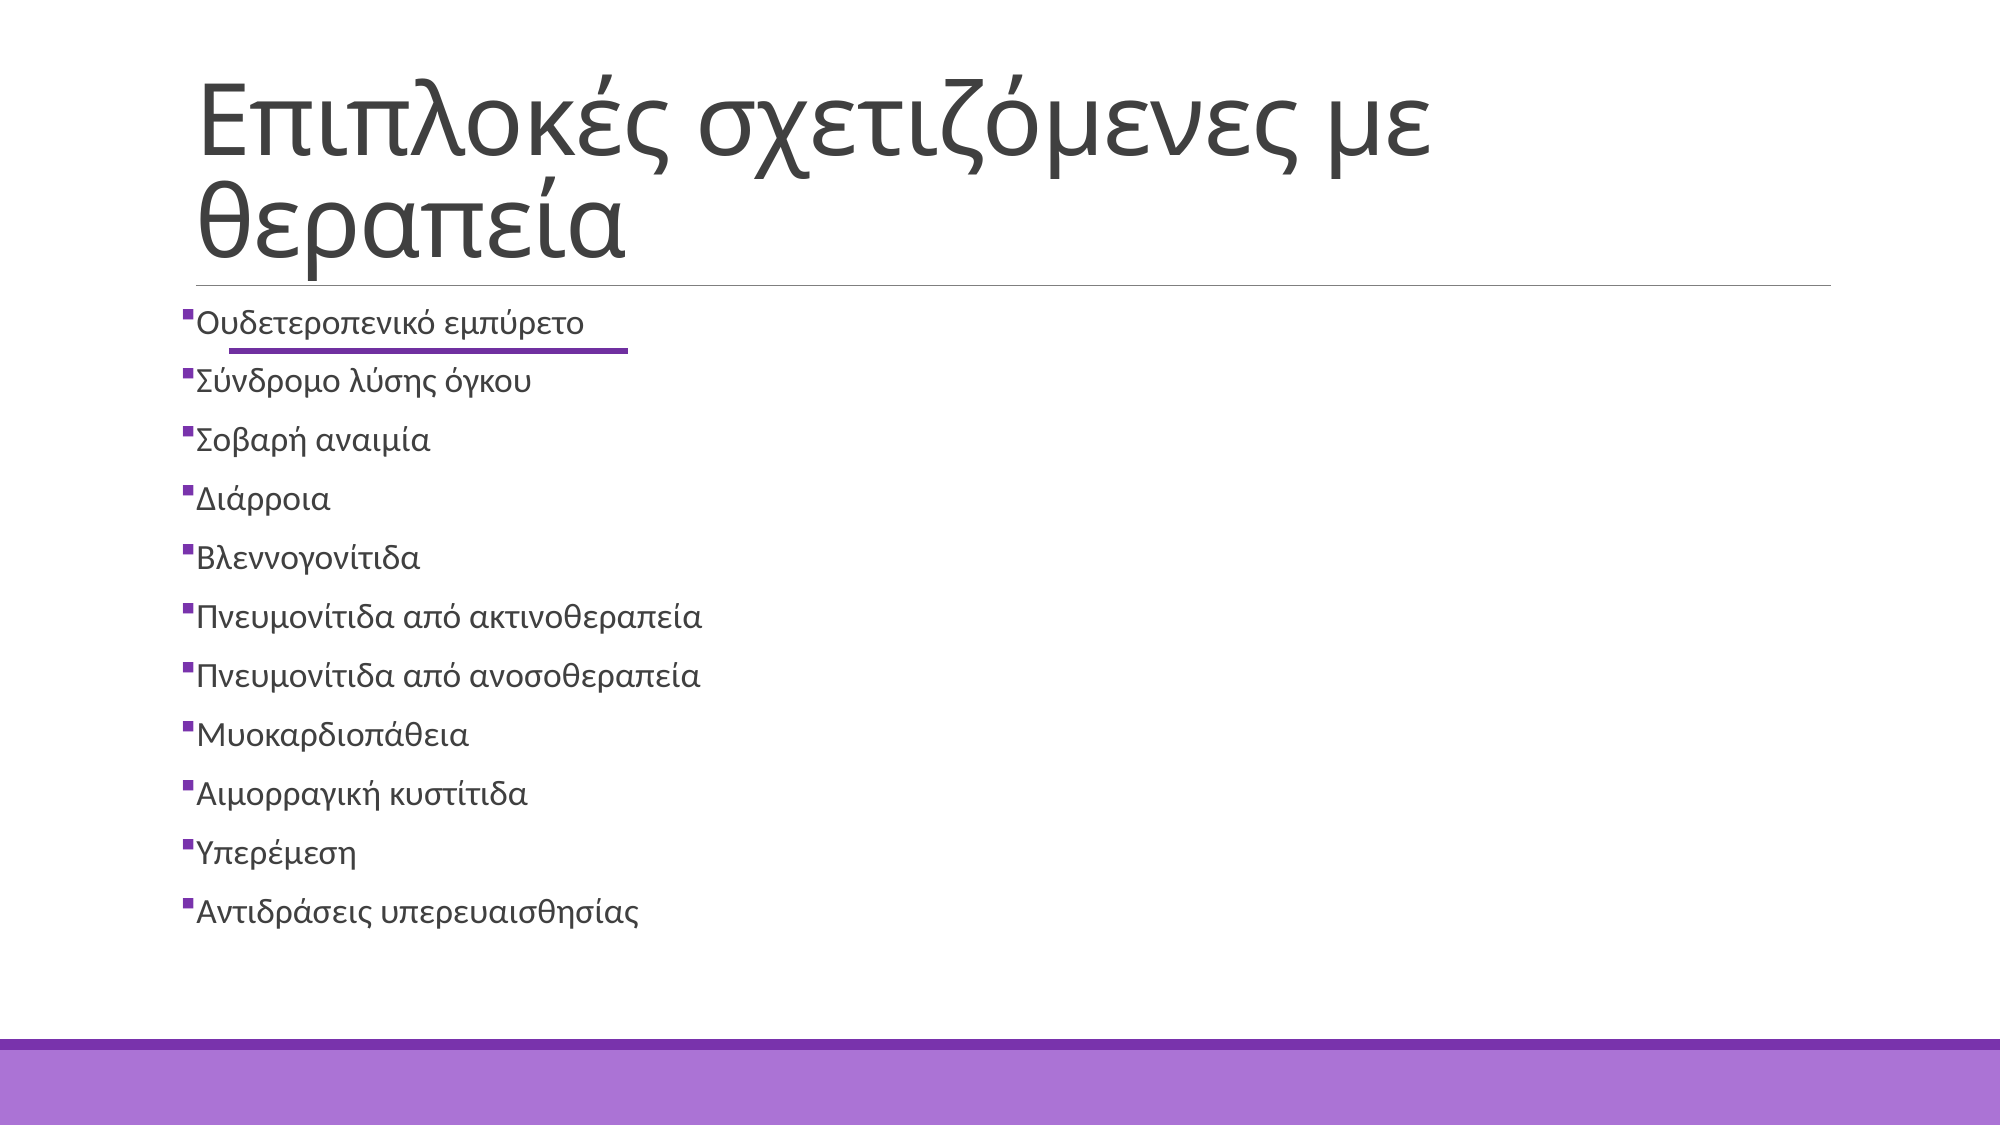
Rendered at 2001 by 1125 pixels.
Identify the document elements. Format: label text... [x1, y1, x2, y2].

list Ουδετεροπενικό εμπύρετο Σύνδρομο λύσης όγκου Σοβαρή αναιμία Διάρροια Βλεννογονίτιδα Πνευμονίτιδα από ακτινοθεραπεία Πνευμονίτιδα από ανοσοθεραπεία Μυοκαρδιοπάθεια Αιμορραγική κυστίτιδα Υπερέμεση Αντιδράσεις υπερευαισθησίας [180, 302, 1830, 963]
title Επιπλοκές σχετιζόμενες με θεραπεία [180, 47, 1830, 285]
